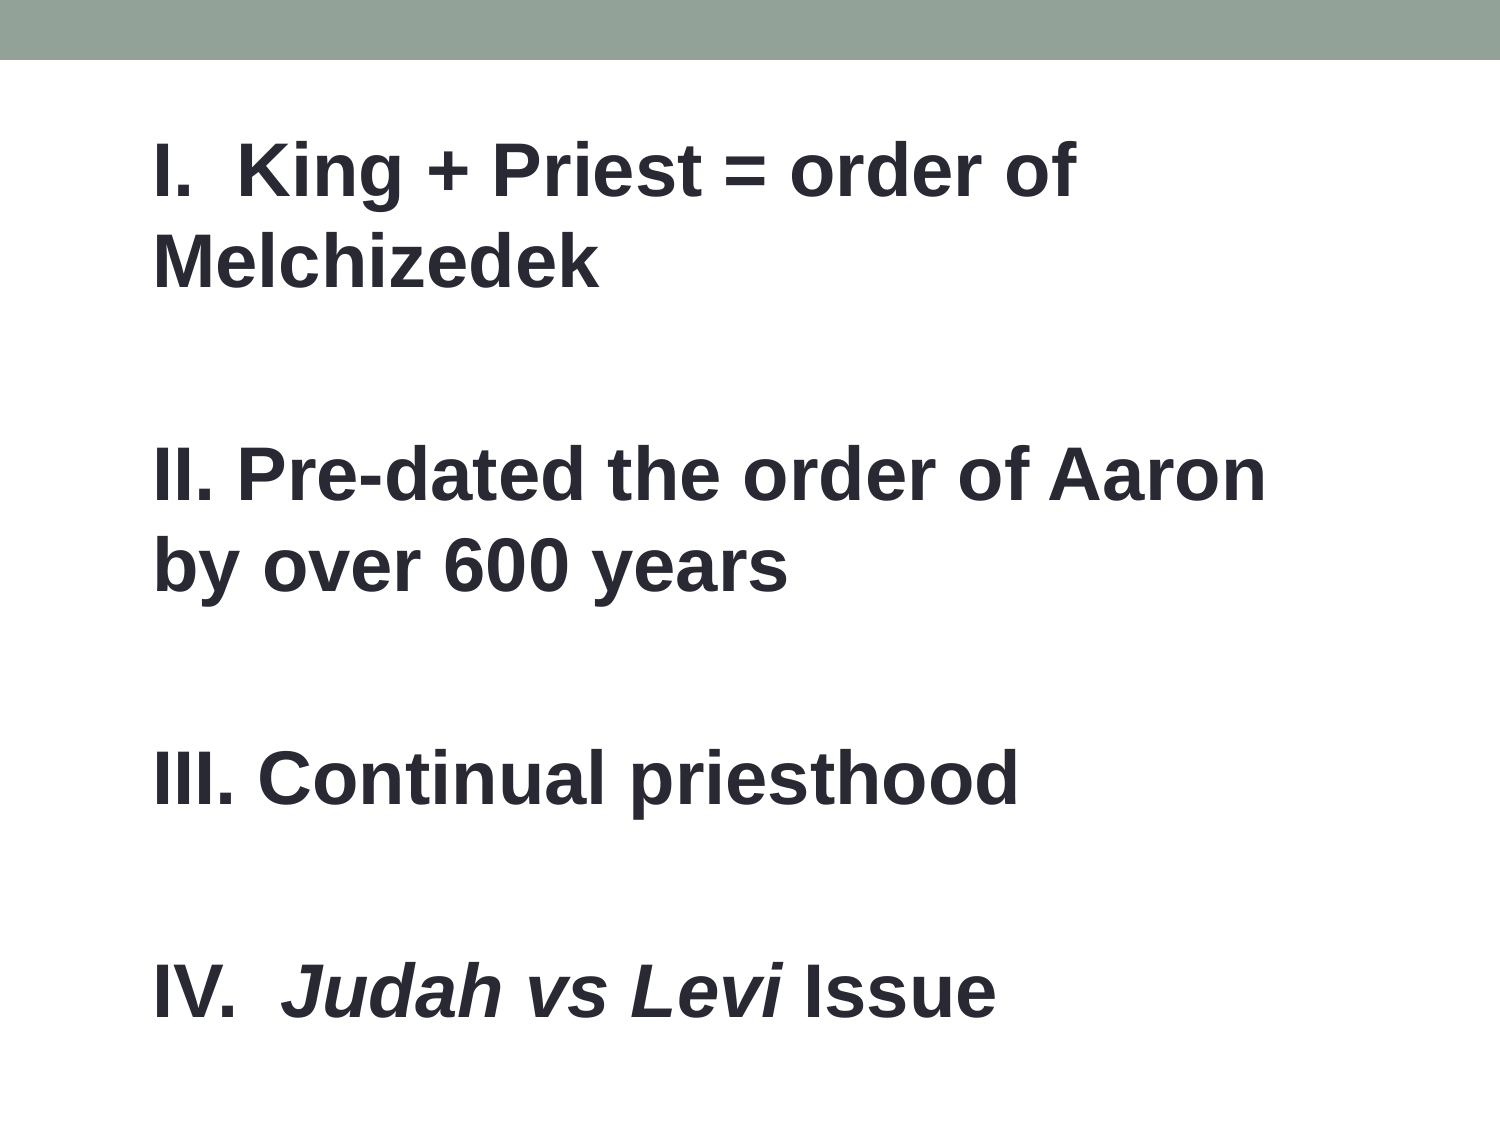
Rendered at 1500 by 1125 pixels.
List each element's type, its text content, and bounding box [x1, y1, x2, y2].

list I. King + Priest = order of Melchizedek II. Pre-dated the order of Aaron by over 600 years III. Continual priesthood IV. Judah vs Levi Issue [137, 112, 1300, 1050]
